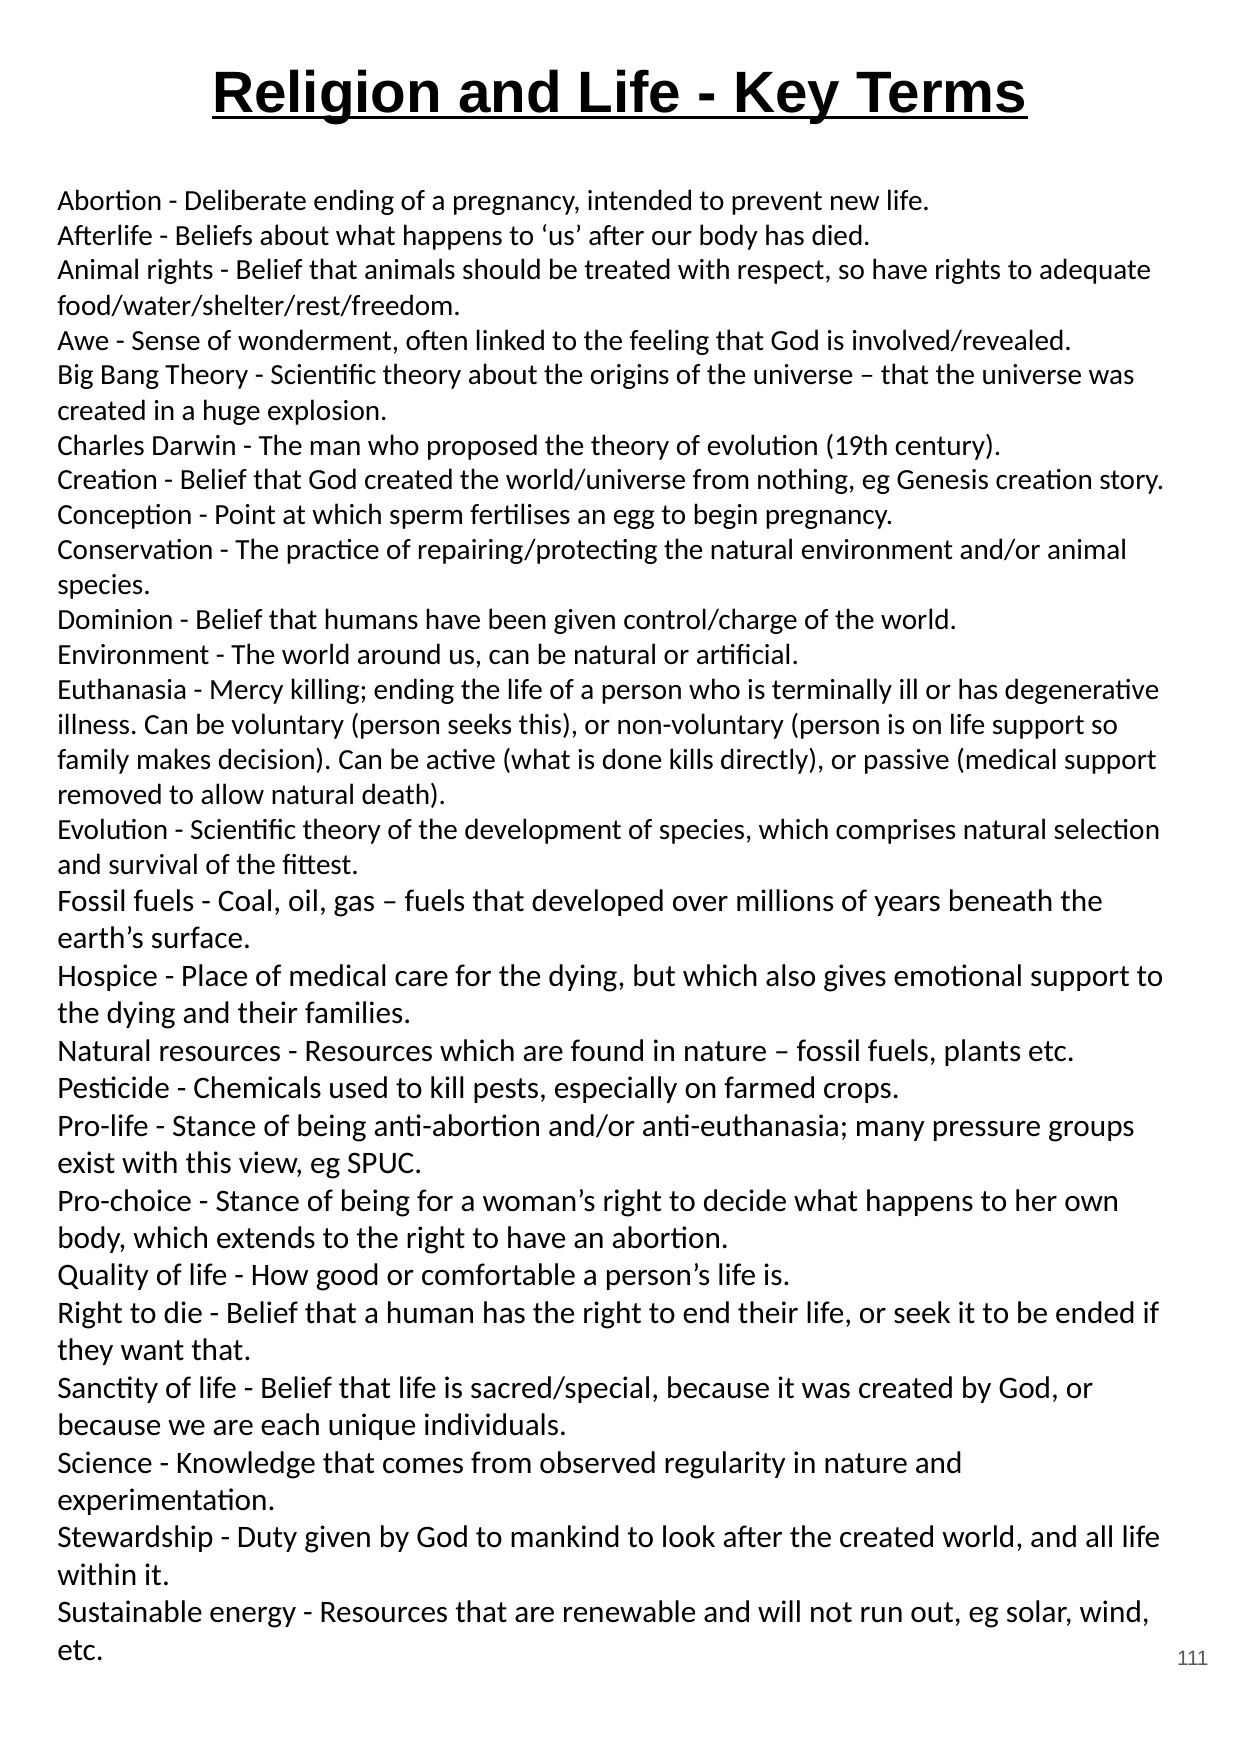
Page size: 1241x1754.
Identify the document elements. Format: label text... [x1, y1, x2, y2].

list Abortion - Deliberate ending of a pregnancy, intended to prevent new life. Afterlife - Beliefs about what happens to ‘us’ after our body has died. Animal rights - Belief that animals should be treated with respect, so have rights to adequate food/water/shelter/rest/freedom. Awe - Sense of wonderment, often linked to the feeling that God is involved/revealed. Big Bang Theory - Scientific theory about the origins of the universe – that the universe was created in a huge explosion. Charles Darwin - The man who proposed the theory of evolution (19th century). Creation - Belief that God created the world/universe from nothing, eg Genesis creation story. Conception - Point at which sperm fertilises an egg to begin pregnancy. Conservation - The practice of repairing/protecting the natural environment and/or animal species. Dominion - Belief that humans have been given control/charge of the world. Environment - The world around us, can be natural or artificial. Euthanasia - Mercy killing; ending the life of a person who is terminally ill or has degenerative illness. Can be voluntary (person seeks this), or non-voluntary (person is on life support so family makes decision). Can be active (what is done kills directly), or passive (medical support removed to allow natural death). Evolution - Scientific theory of the development of species, which comprises natural selection and survival of the fittest. Fossil fuels - Coal, oil, gas – fuels that developed over millions of years beneath the earth’s surface. Hospice - Place of medical care for the dying, but which also gives emotional support to the dying and their families. Natural resources - Resources which are found in nature – fossil fuels, plants etc. Pesticide - Chemicals used to kill pests, especially on farmed crops. Pro-life - Stance of being anti-abortion and/or anti-euthanasia; many pressure groups exist with this view, eg SPUC. Pro-choice - Stance of being for a woman’s right to decide what happens to her own body, which extends to the right to have an abortion. Quality of life - How good or comfortable a person’s life is. Right to die - Belief that a human has the right to end their life, or seek it to be ended if they want that. Sanctity of life - Belief that life is sacred/special, because it was created by God, or because we are each unique individuals. Science - Knowledge that comes from observed regularity in nature and experimentation. Stewardship - Duty given by God to mankind to look after the created world, and all life within it. Sustainable energy - Resources that are renewable and will not run out, eg solar, wind, etc. [42, 166, 1198, 1331]
title Religion and Life - Key Terms [42, 39, 1198, 166]
slide_number ‹#› [1149, 1590, 1224, 1725]
